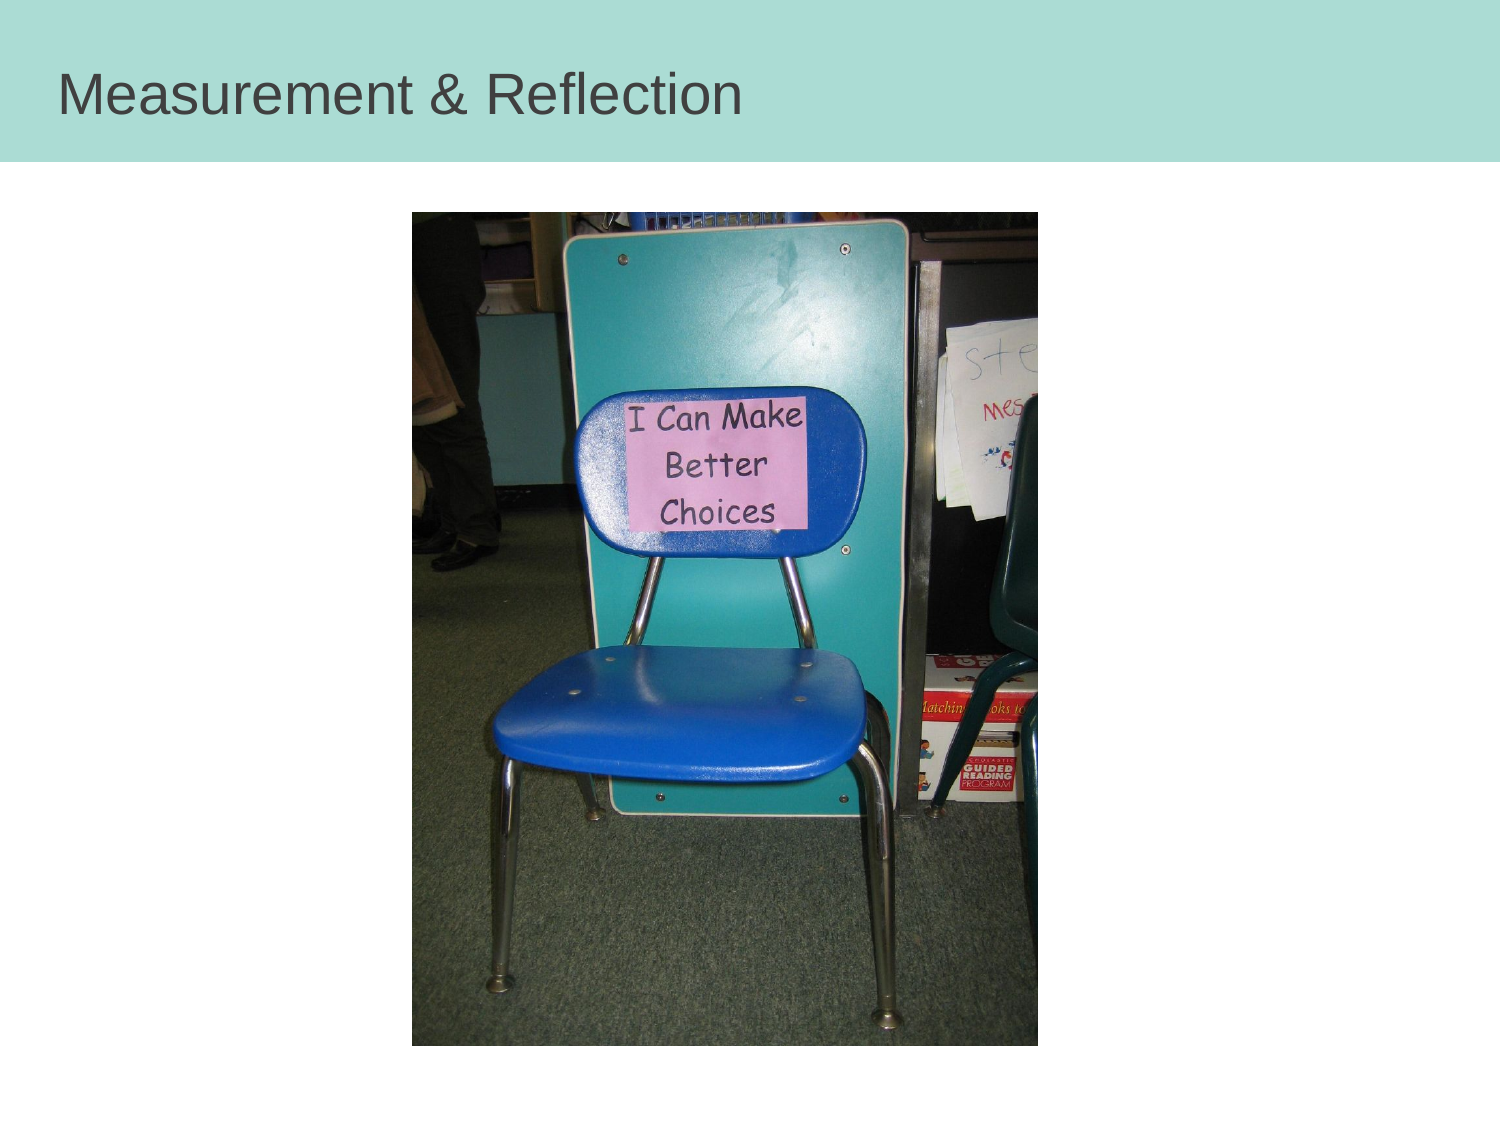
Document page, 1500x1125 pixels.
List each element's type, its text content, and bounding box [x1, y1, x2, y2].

picture [412, 212, 1038, 1047]
text_box [0, 0, 1500, 162]
text_box Measurement & Reflection [42, 62, 1455, 125]
